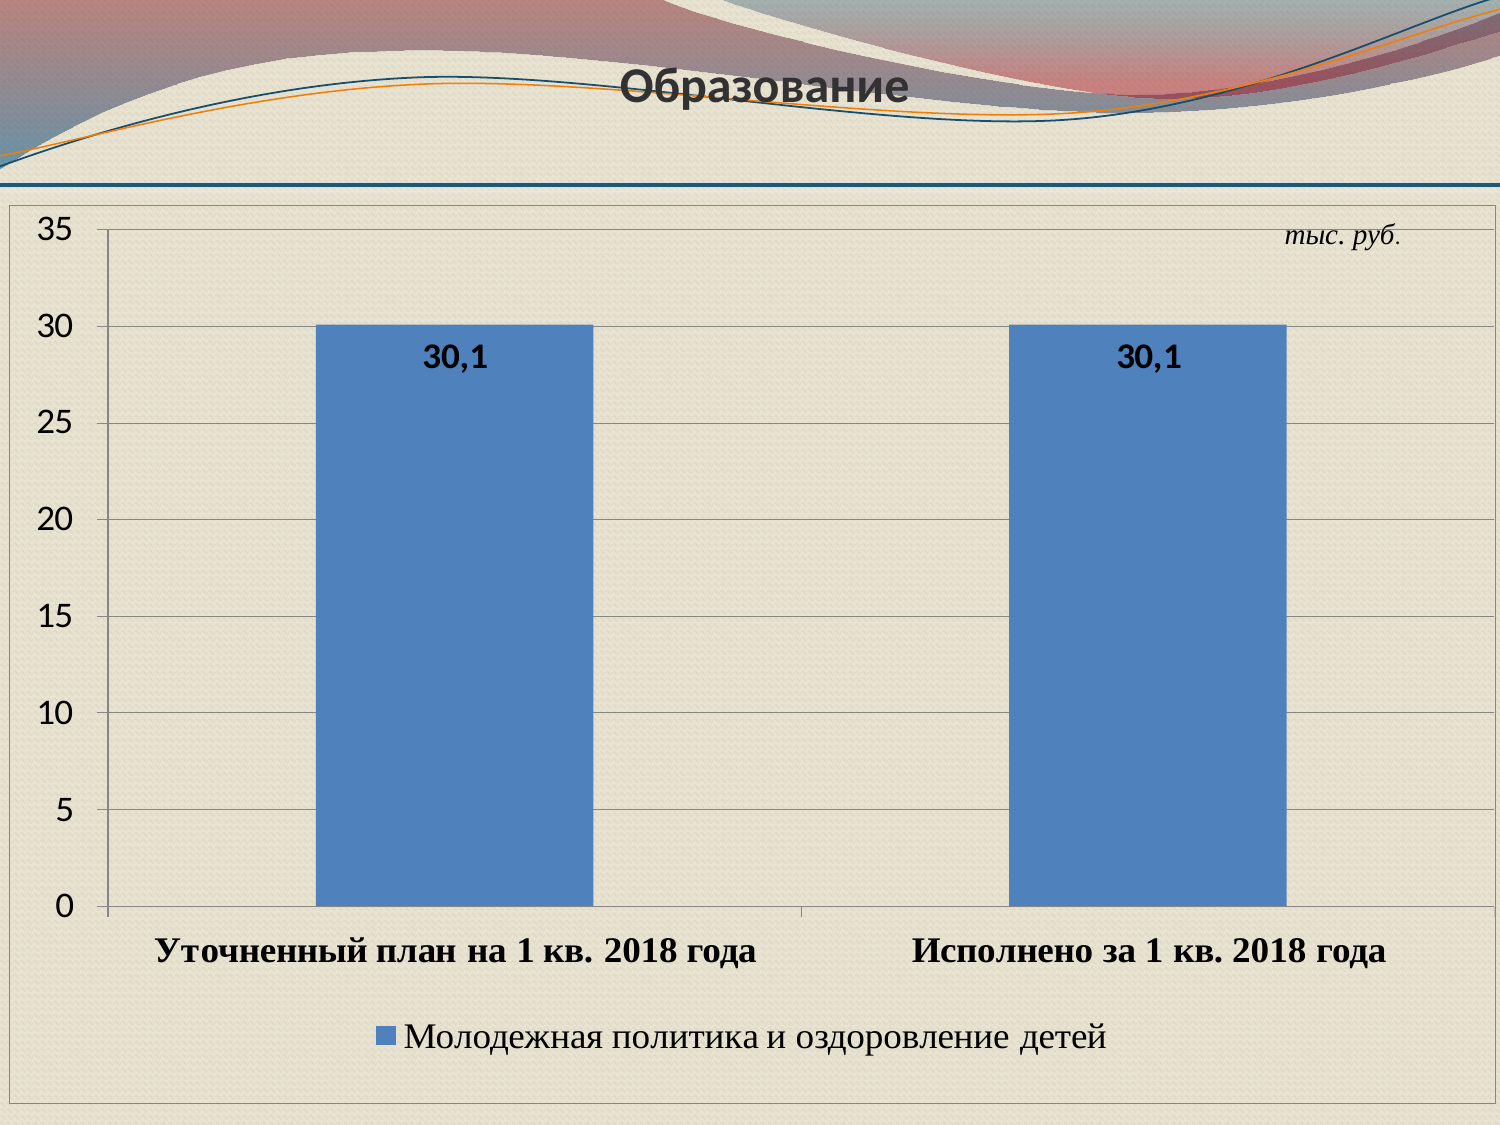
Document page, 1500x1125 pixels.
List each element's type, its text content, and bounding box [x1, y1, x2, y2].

title Образование [29, 0, 1500, 173]
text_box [0, 195, 1500, 1114]
